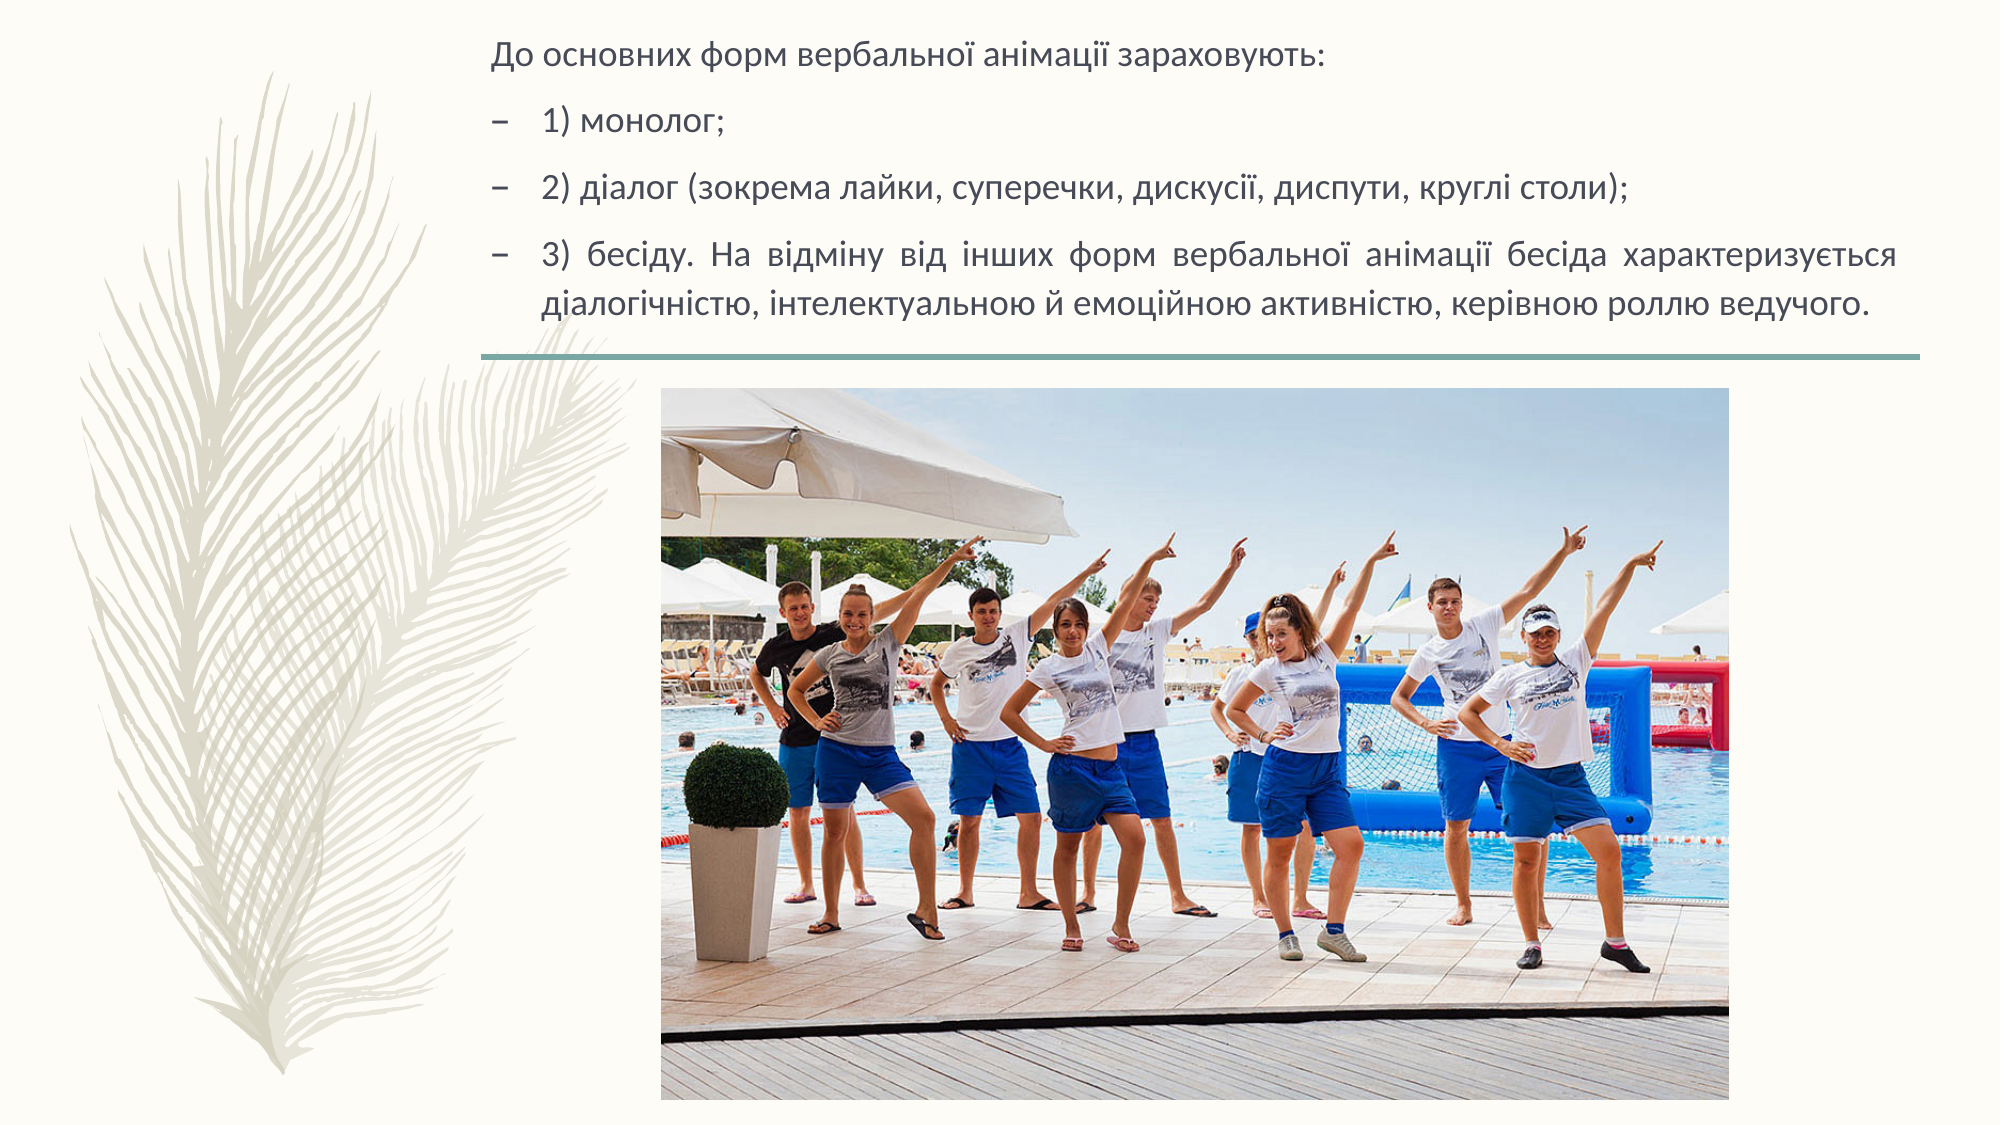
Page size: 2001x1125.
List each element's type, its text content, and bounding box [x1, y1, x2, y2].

list До основних форм вербальної анімації зараховують: 1) монолог; 2) діалог (зокрема лайки, суперечки, дискусії, диспути, круглі столи); 3) бесіду. На відміну від інших форм вербальної анімації бесіда характеризується діалогічністю, інтелектуальною й емоційною активністю, керівною роллю ведучого. [475, 16, 1915, 367]
picture [661, 388, 1729, 1101]
